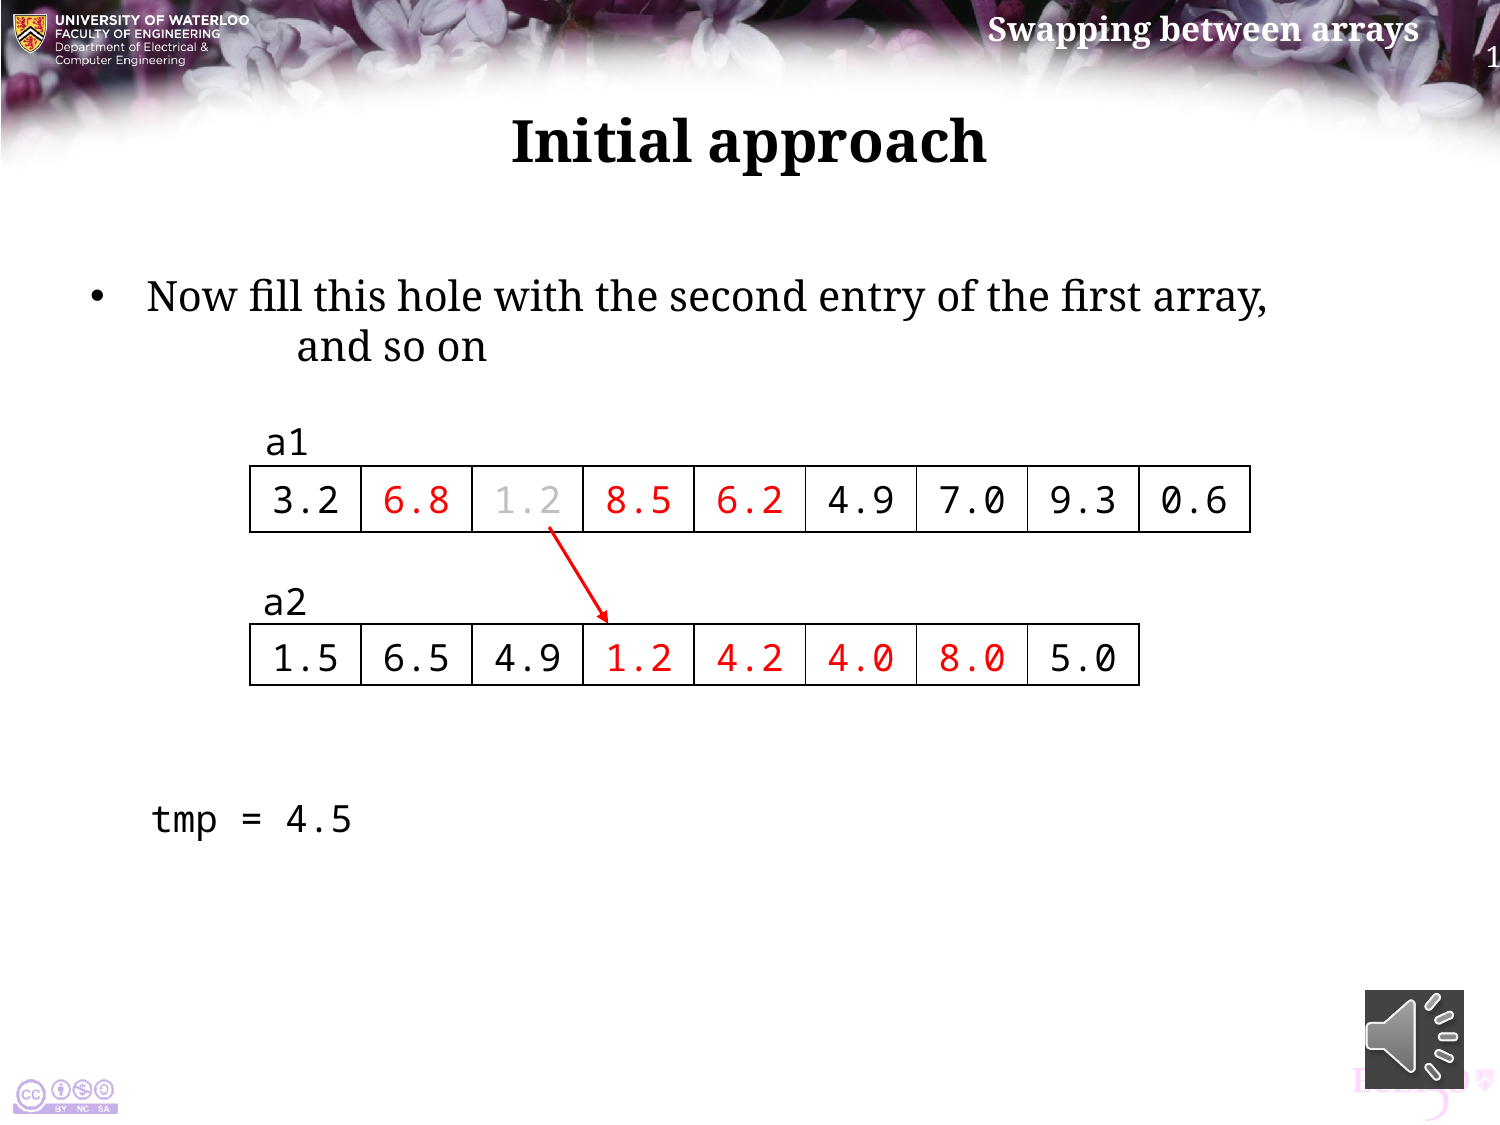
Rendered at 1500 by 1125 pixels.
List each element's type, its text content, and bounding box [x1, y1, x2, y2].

text_box a1 [249, 410, 349, 471]
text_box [548, 526, 609, 625]
table_header 9.3 [1028, 467, 1138, 531]
table_header 1.2 [584, 625, 693, 684]
table_header 5.0 [1028, 625, 1138, 684]
title Initial approach [74, 44, 1426, 233]
table_header 7.0 [917, 467, 1027, 531]
text_box tmp = 4.5 [135, 787, 384, 848]
table_header 4.9 [473, 625, 582, 684]
table_header 1.2 [473, 467, 582, 531]
table_header 8.0 [917, 625, 1027, 684]
picture [0, 0, 1500, 1125]
list Now fill this hole with the second entry of the first array, and so on [74, 262, 1426, 1006]
table_header 6.8 [362, 467, 471, 531]
table_header 4.0 [806, 625, 916, 684]
text_box a2 [247, 571, 347, 631]
table_header 6.5 [362, 625, 471, 684]
table_header 4.9 [806, 467, 916, 531]
table_header 4.2 [695, 625, 805, 684]
table_header 0.6 [1140, 467, 1249, 531]
table_header 8.5 [584, 467, 693, 531]
table_header 1.5 [251, 625, 360, 684]
table_header 3.2 [251, 467, 360, 531]
table_header 6.2 [695, 467, 805, 531]
